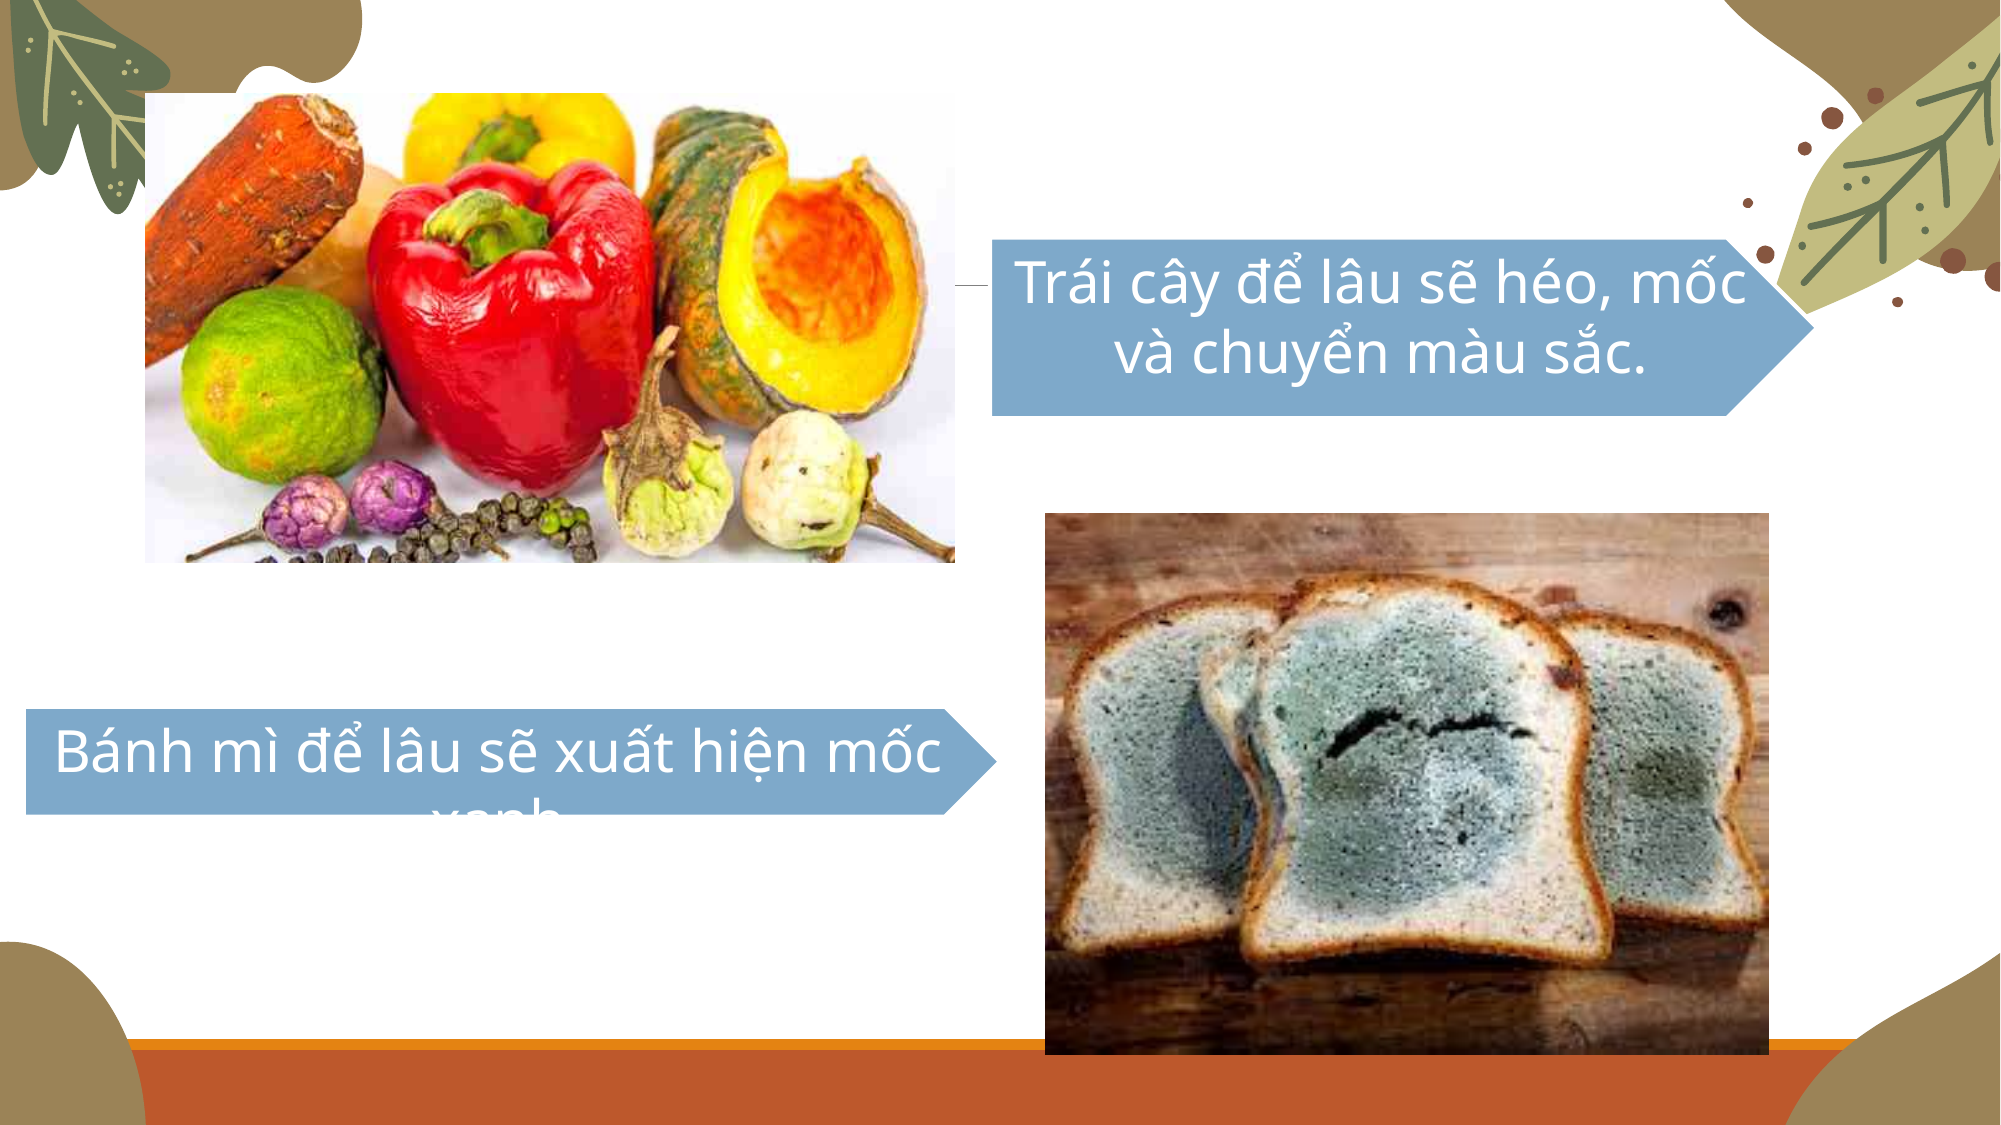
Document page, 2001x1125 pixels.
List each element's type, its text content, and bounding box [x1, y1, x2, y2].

picture [145, 92, 955, 563]
text_box Bánh mì để lâu sẽ xuất hiện mốc xanh [21, 704, 1003, 819]
text_box Trái cây để lâu sẽ héo, mốc và chuyển màu sắc. [987, 235, 1820, 421]
picture [1045, 512, 1770, 1056]
